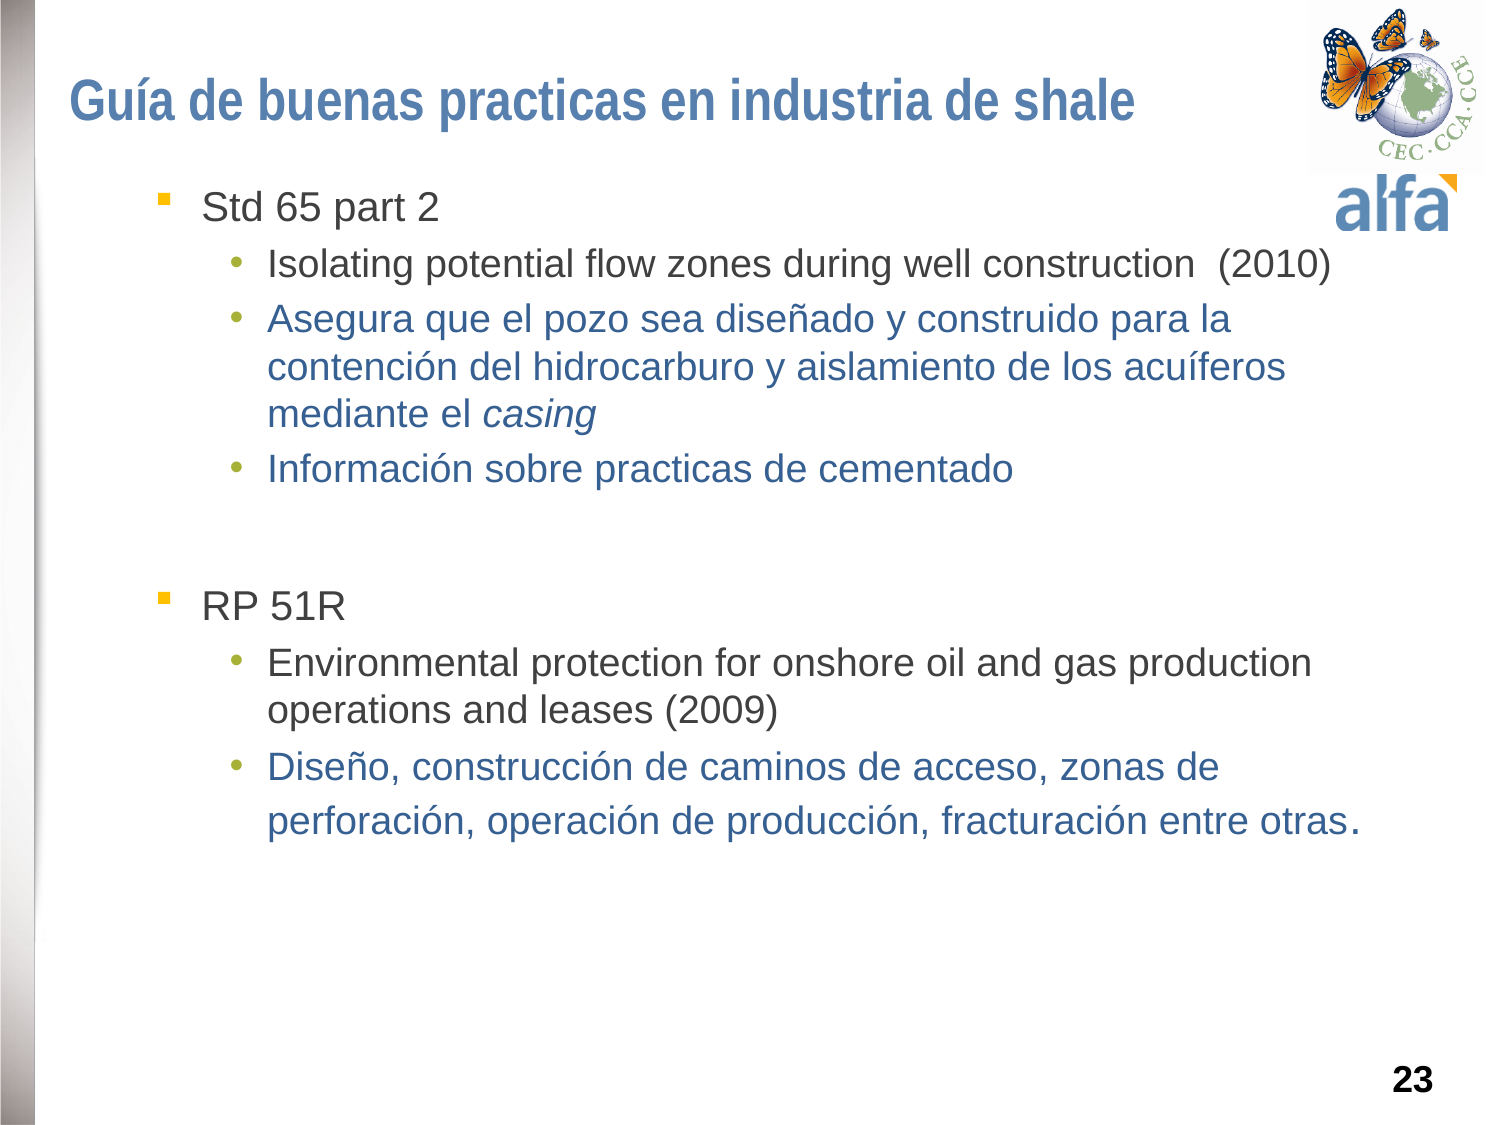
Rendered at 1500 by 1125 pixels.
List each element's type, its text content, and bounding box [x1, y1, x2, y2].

picture [1308, 0, 1484, 231]
picture [1, 0, 47, 1124]
slide_number 23 [1098, 1047, 1449, 1107]
list Std 65 part 2 Isolating potential flow zones during well construction (2010) Asegura que el pozo sea diseñado y construido para la contención del hidrocarburo y aislamiento de los acuíferos mediante el casing Información sobre practicas de cementado RP 51R Environmental protection for onshore oil and gas production operations and leases (2009) Diseño, construcción de caminos de acceso, zonas de perforación, operación de producción, fracturación entre otras. [64, 172, 1425, 1005]
title Guía de buenas practicas en industria de shale [54, 54, 1288, 161]
